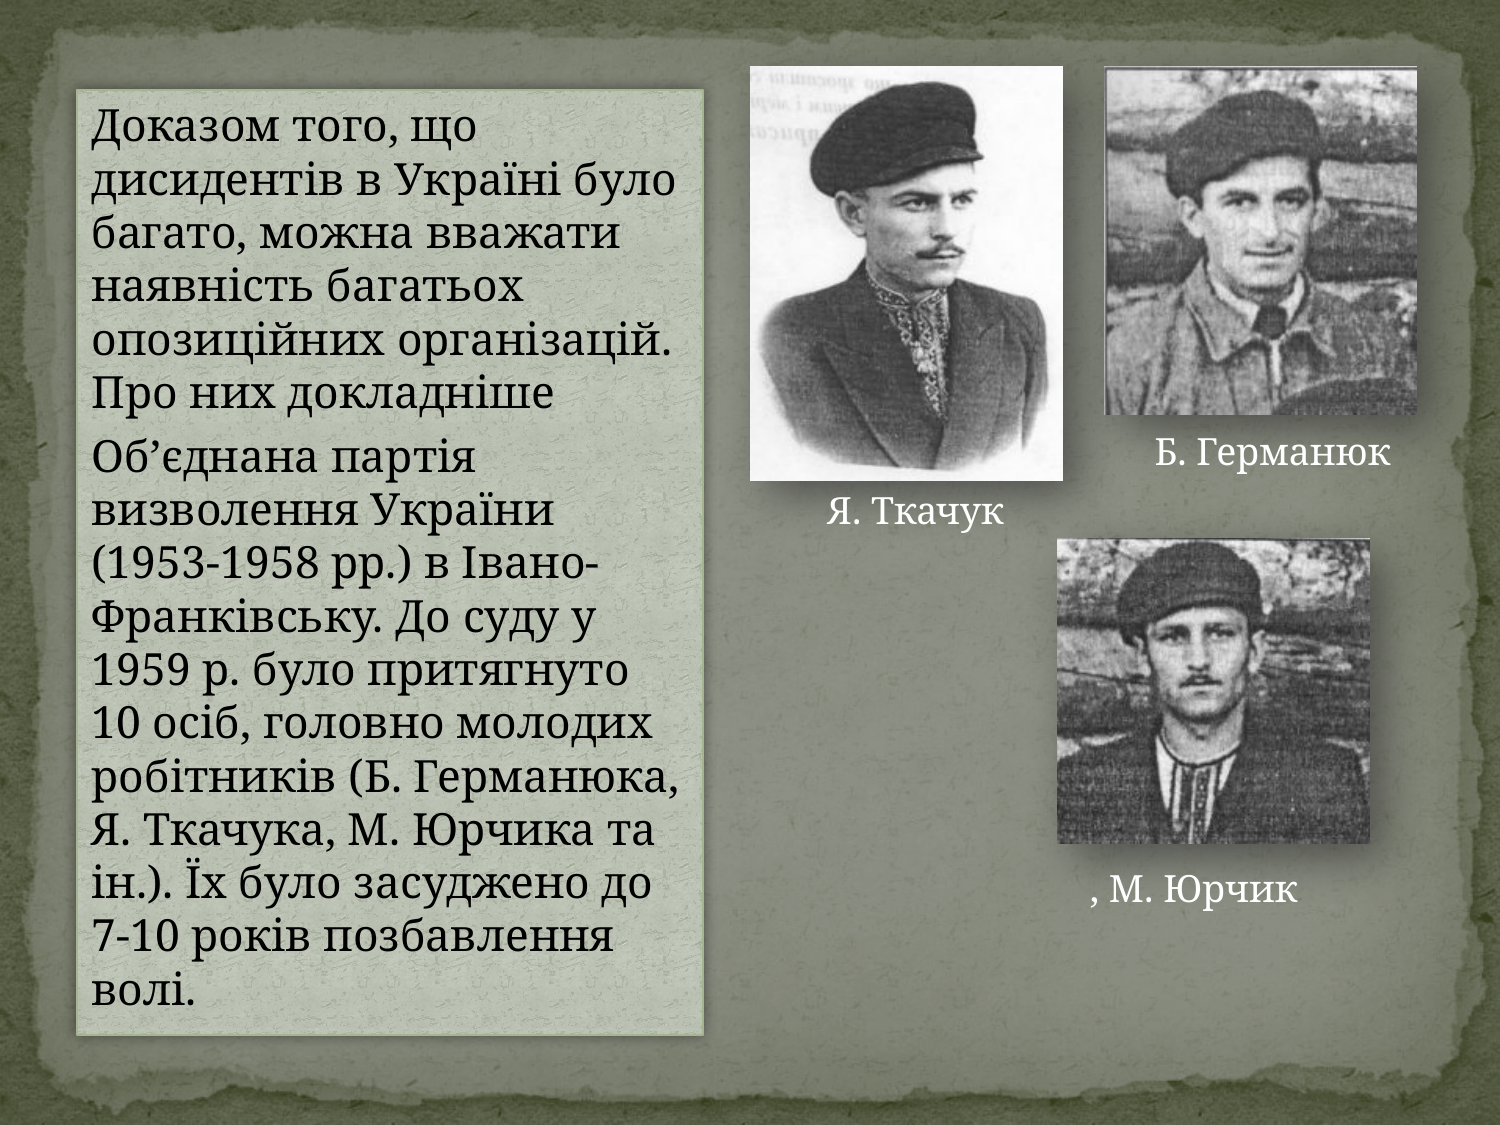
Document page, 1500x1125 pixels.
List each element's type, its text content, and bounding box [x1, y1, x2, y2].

text_box Я. Ткачук [812, 491, 1019, 540]
picture [1104, 66, 1417, 415]
text_box Б. Германюк [1139, 425, 1406, 481]
list Доказом того, що дисидентів в Україні було багато, можна вважати наявність багатьох опозиційних організацій. Про них докладніше Об’єднана партія визволення України (1953-1958 рр.) в Івано-Франківську. До суду у 1959 р. було притягнуто 10 осіб, головно молодих робітників (Б. Германюка, Я. Ткачука, М. Юрчика та ін.). Їх було засуджено до 7-10 років позбавлення волі. [76, 89, 704, 1036]
picture [1057, 538, 1370, 844]
picture [750, 66, 1063, 481]
text_box , М. Юрчик [1075, 857, 1323, 918]
